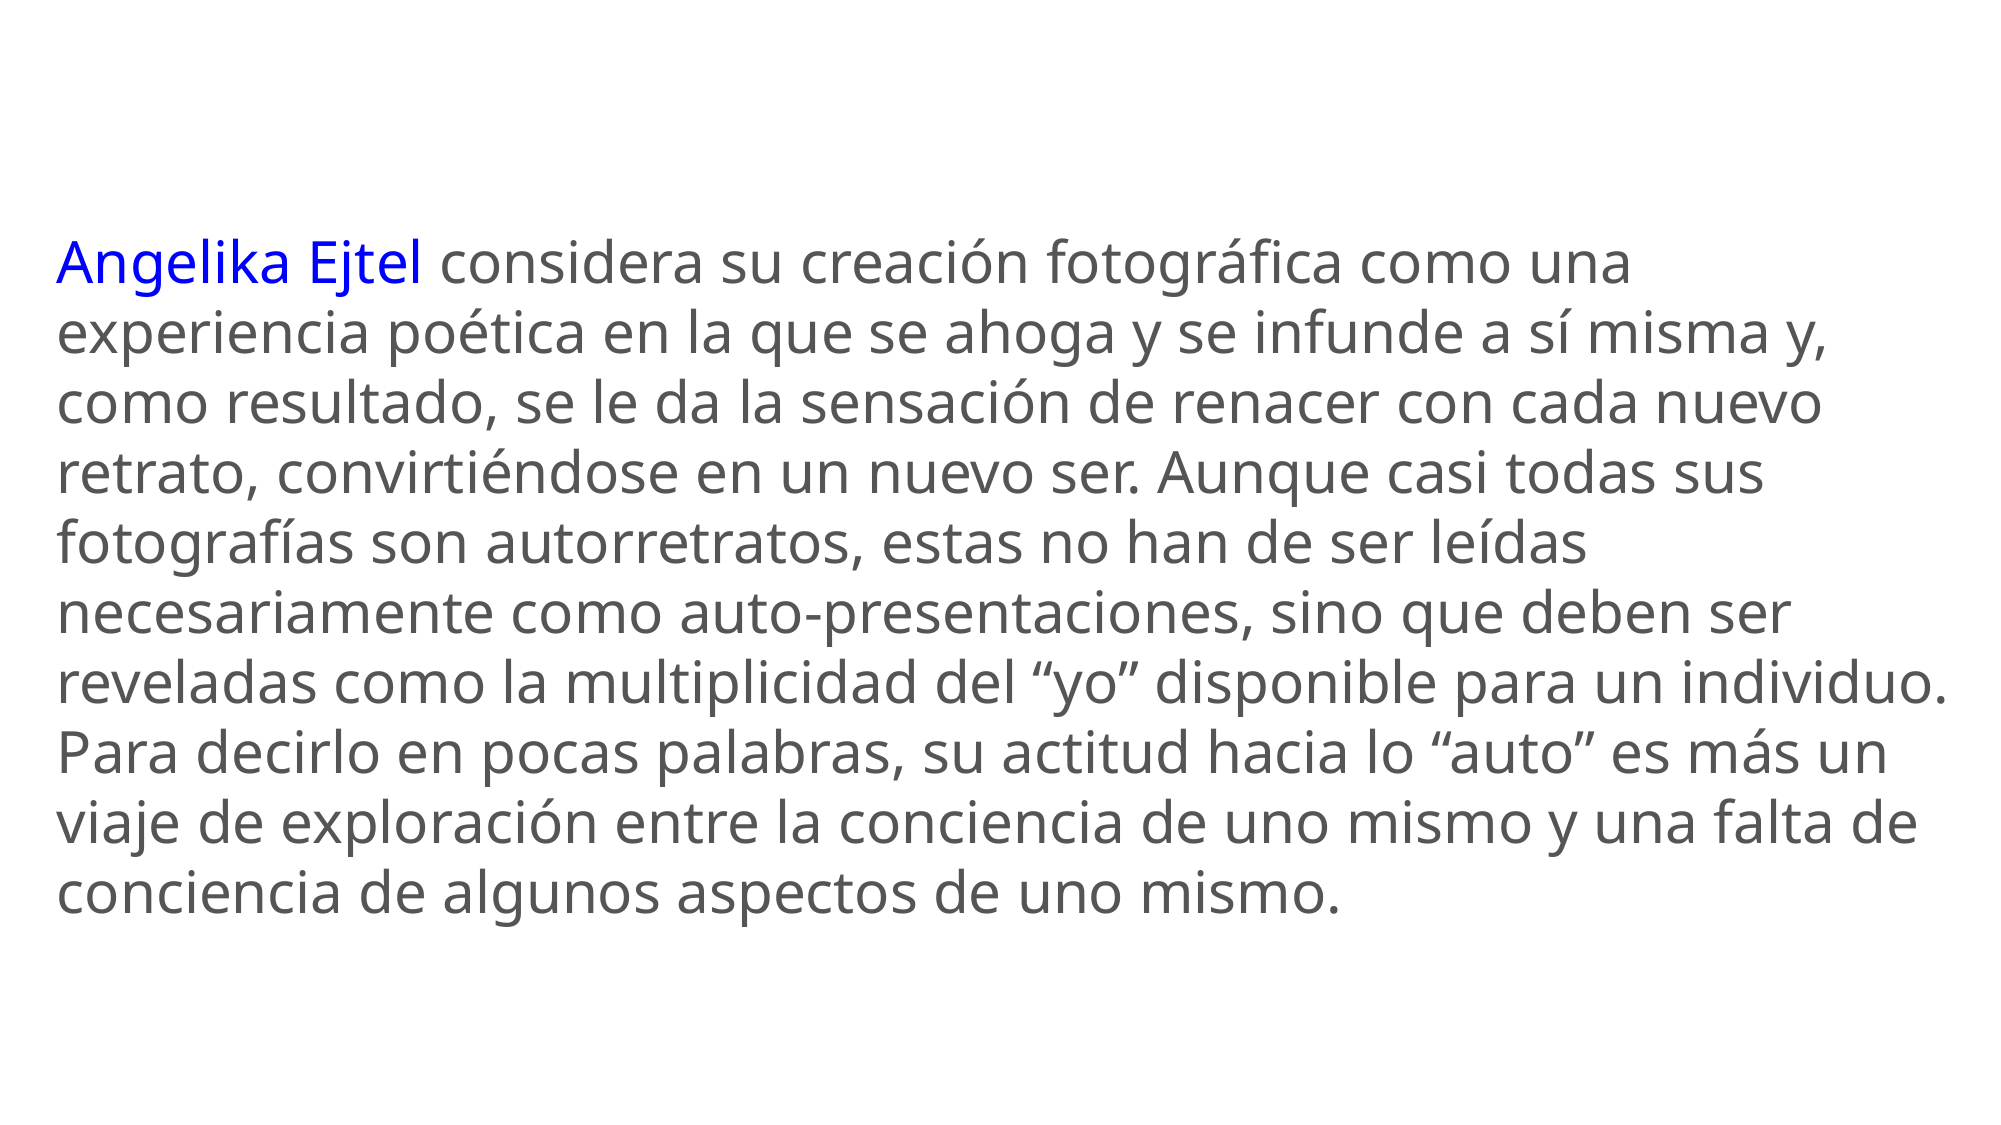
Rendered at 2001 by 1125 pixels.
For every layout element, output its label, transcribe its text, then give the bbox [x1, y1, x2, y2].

text_box Angelika Ejtel considera su creación fotográfica como una experiencia poética en la que se ahoga y se infunde a sí misma y, como resultado, se le da la sensación de renacer con cada nuevo retrato, convirtiéndose en un nuevo ser. Aunque casi todas sus fotografías son autorretratos, estas no han de ser leídas necesariamente como auto-presentaciones, sino que deben ser reveladas como la multiplicidad del “yo” disponible para un individuo. Para decirlo en pocas palabras, su actitud hacia lo “auto” es más un viaje de exploración entre la conciencia de uno mismo y una falta de conciencia de algunos aspectos de uno mismo. [41, 217, 1971, 933]
